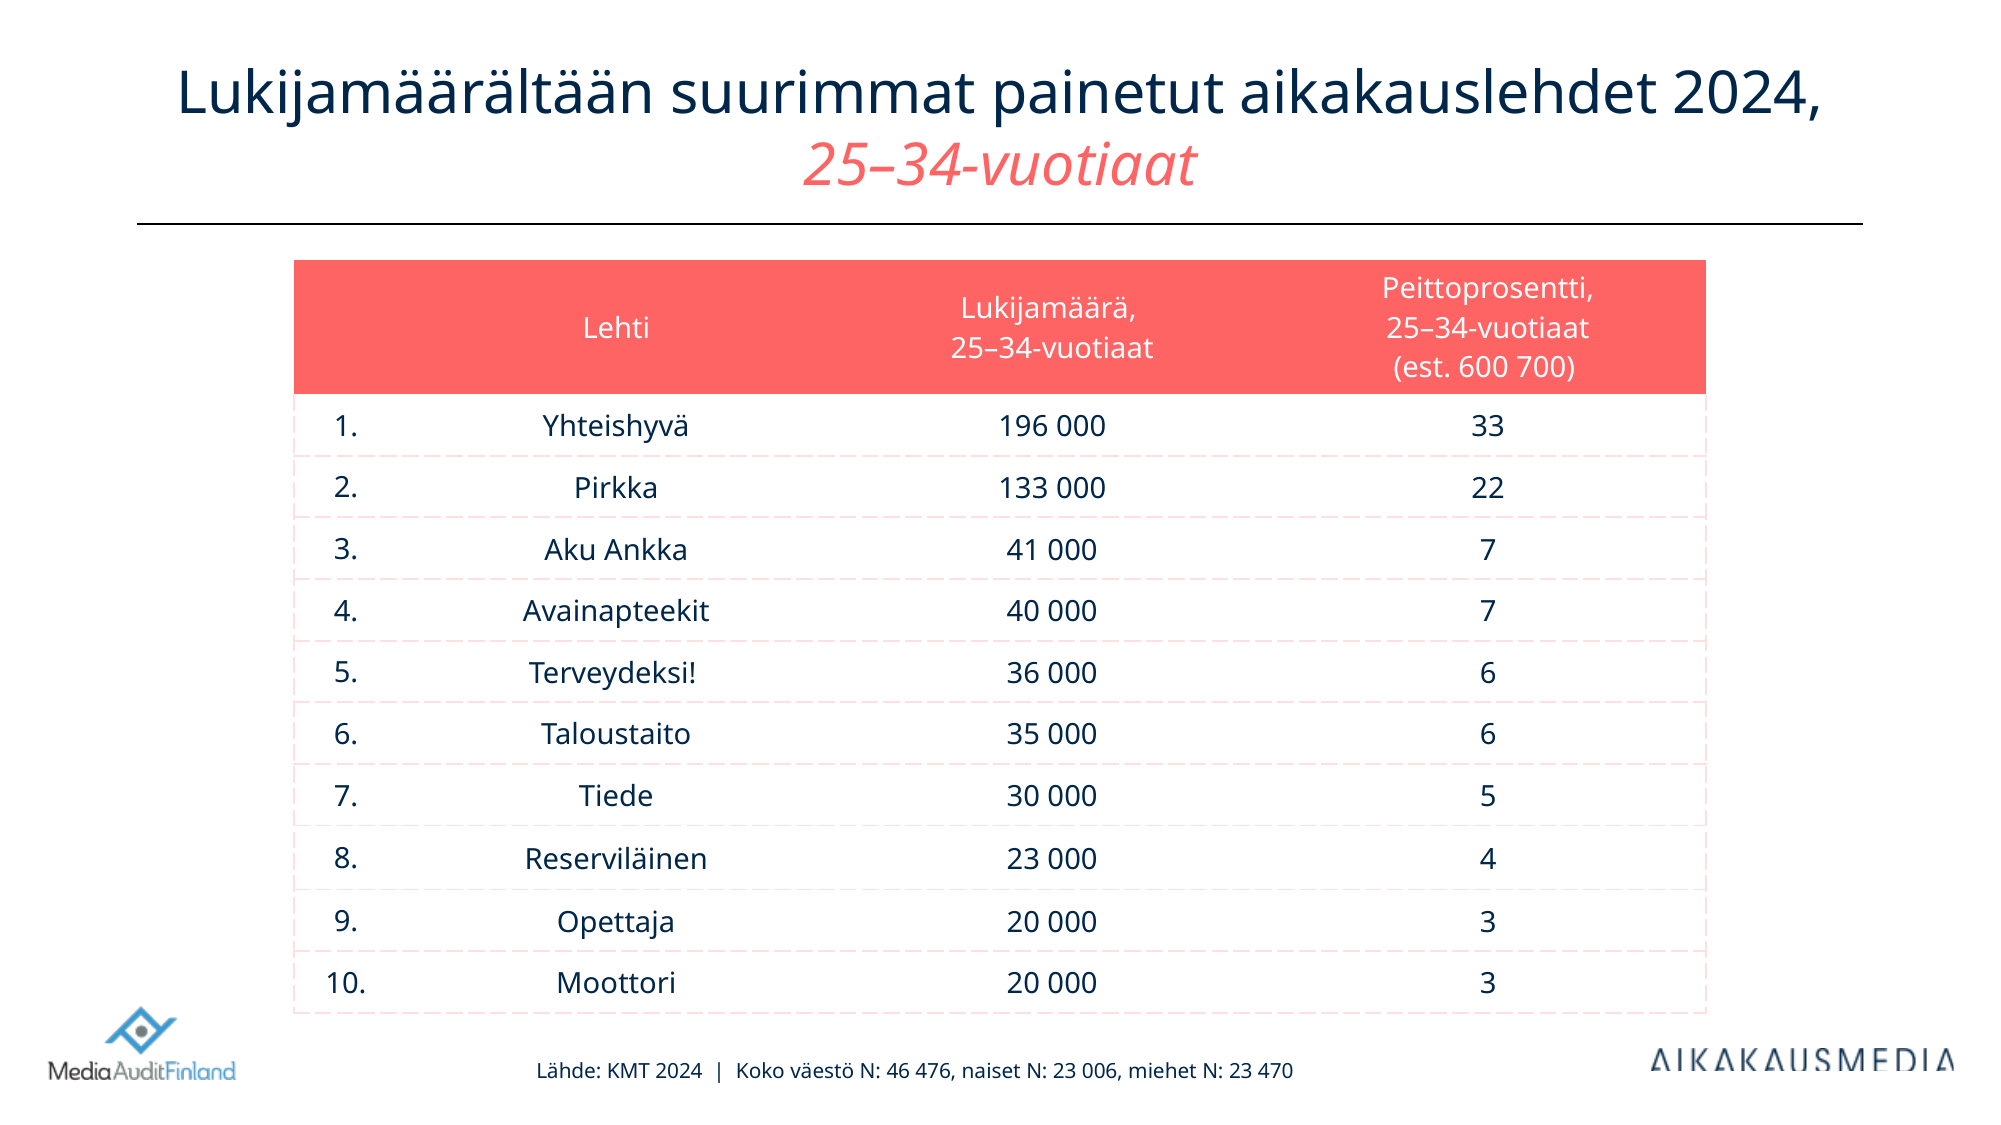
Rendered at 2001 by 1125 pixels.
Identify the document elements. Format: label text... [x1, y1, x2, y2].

table_cell 40 000 [834, 579, 1270, 641]
table_cell 7 [1270, 517, 1706, 579]
table_cell 1. [294, 394, 398, 456]
table_cell 30 000 [834, 764, 1270, 826]
table_cell Tiede [398, 764, 834, 826]
table_cell 36 000 [834, 641, 1270, 702]
table_cell 196 000 [834, 394, 1270, 456]
table_header Peittoprosentti, 25–34-vuotiaat (est. 600 700) [1270, 260, 1706, 394]
table_cell 2. [294, 456, 398, 517]
table_cell 3. [294, 517, 398, 579]
table_cell 5 [1270, 764, 1706, 826]
table_cell 133 000 [834, 456, 1270, 517]
table_cell 7. [294, 764, 398, 826]
picture [32, 995, 250, 1097]
table_cell 20 000 [834, 890, 1270, 951]
table_cell 41 000 [834, 517, 1270, 579]
table_cell 4. [294, 579, 398, 641]
table_cell 6 [1270, 641, 1706, 702]
table_cell 3 [1270, 951, 1706, 1013]
table_cell 3 [1270, 890, 1706, 951]
table_cell 23 000 [834, 826, 1270, 890]
table_cell 22 [1270, 456, 1706, 517]
table_cell 6. [294, 702, 398, 764]
table_cell Terveydeksi! [398, 641, 834, 702]
table_cell Opettaja [398, 890, 834, 951]
table_header Lukijamäärä, 25–34-vuotiaat [834, 260, 1270, 394]
table_cell 4 [1270, 826, 1706, 890]
table_header [294, 260, 398, 394]
title Lukijamäärältään suurimmat painetut aikakauslehdet 2024, 25–34-vuotiaat [137, 47, 1863, 208]
table_cell Moottori [398, 951, 834, 1013]
table_cell Reserviläinen [398, 826, 834, 890]
table_cell 35 000 [834, 702, 1270, 764]
table_cell 5. [294, 641, 398, 702]
table_cell 9. [294, 890, 398, 951]
table_cell 8. [294, 826, 398, 890]
table_cell Avainapteekit [398, 579, 834, 641]
table_cell 10. [294, 951, 398, 1013]
table_cell 6 [1270, 702, 1706, 764]
table_cell 20 000 [834, 951, 1270, 1013]
table_cell Taloustaito [398, 702, 834, 764]
table_cell Pirkka [398, 456, 834, 517]
table_header Lehti [398, 260, 834, 394]
table_cell 33 [1270, 394, 1706, 456]
table_cell Yhteishyvä [398, 394, 834, 456]
table_cell Aku Ankka [398, 517, 834, 579]
table_cell 7 [1270, 579, 1706, 641]
